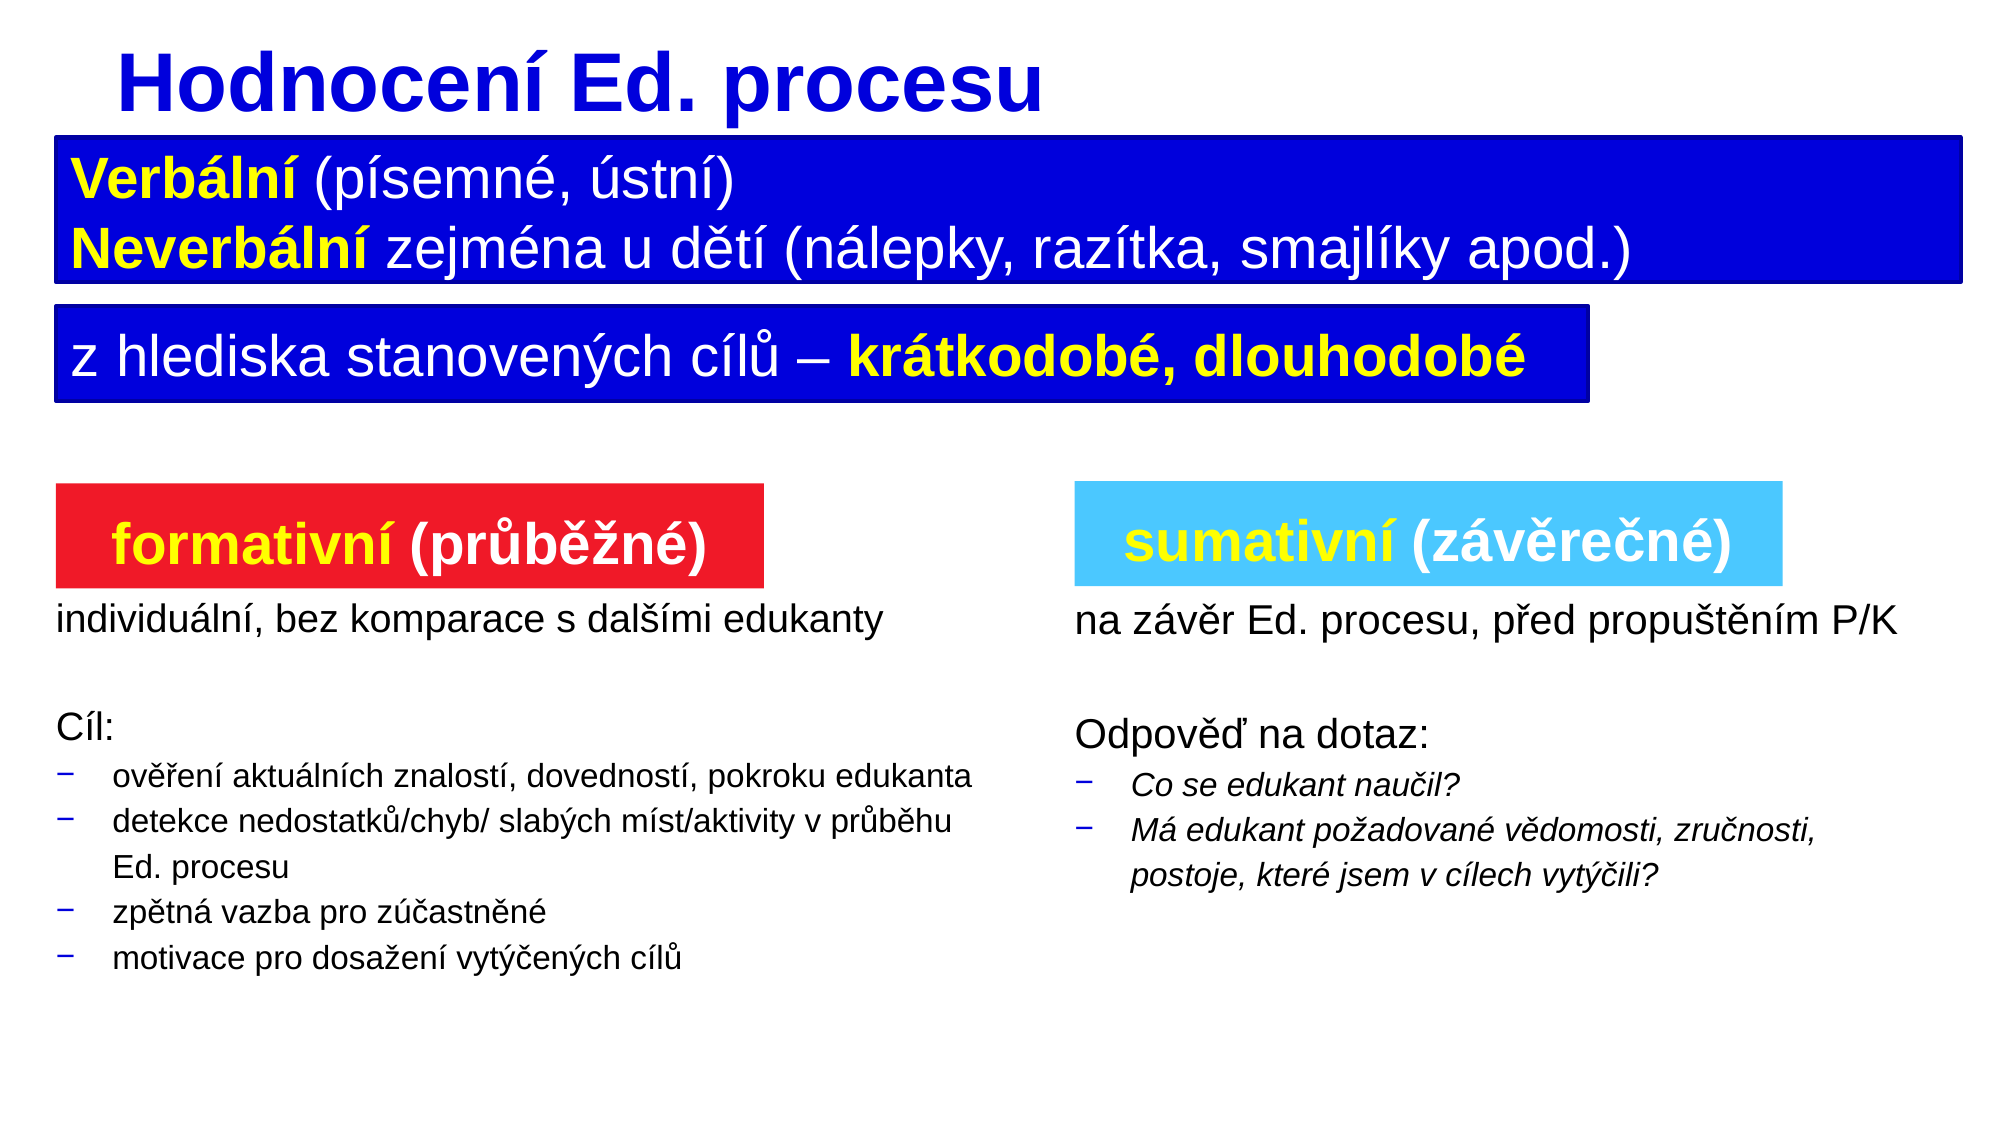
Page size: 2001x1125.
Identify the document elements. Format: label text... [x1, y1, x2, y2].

list formativní (průběžné) [55, 483, 764, 589]
list sumativní (závěrečné) [1074, 481, 1783, 587]
text_box z hlediska stanovených cílů – krátkodobé, dlouhodobé [54, 304, 1590, 403]
list na závěr Ed. procesu, před propuštěním P/K Odpověď na dotaz: Co se edukant naučil? Má edukant požadované vědomosti, zručnosti, postoje, které jsem v cílech vytýčili? [1074, 586, 1915, 988]
title Hodnocení Ed. procesu [116, 44, 1900, 135]
text_box Verbální (písemné, ústní) Neverbální zejména u dětí (nálepky, razítka, smajlíky apod.) [54, 135, 1963, 284]
list individuální, bez komparace s dalšími edukanty Cíl: ověření aktuálních znalostí, dovedností, pokroku edukanta detekce nedostatků/chyb/ slabých míst/aktivity v průběhu Ed. procesu zpětná vazba pro zúčastněné motivace pro dosažení vytýčených cílů [55, 586, 988, 988]
